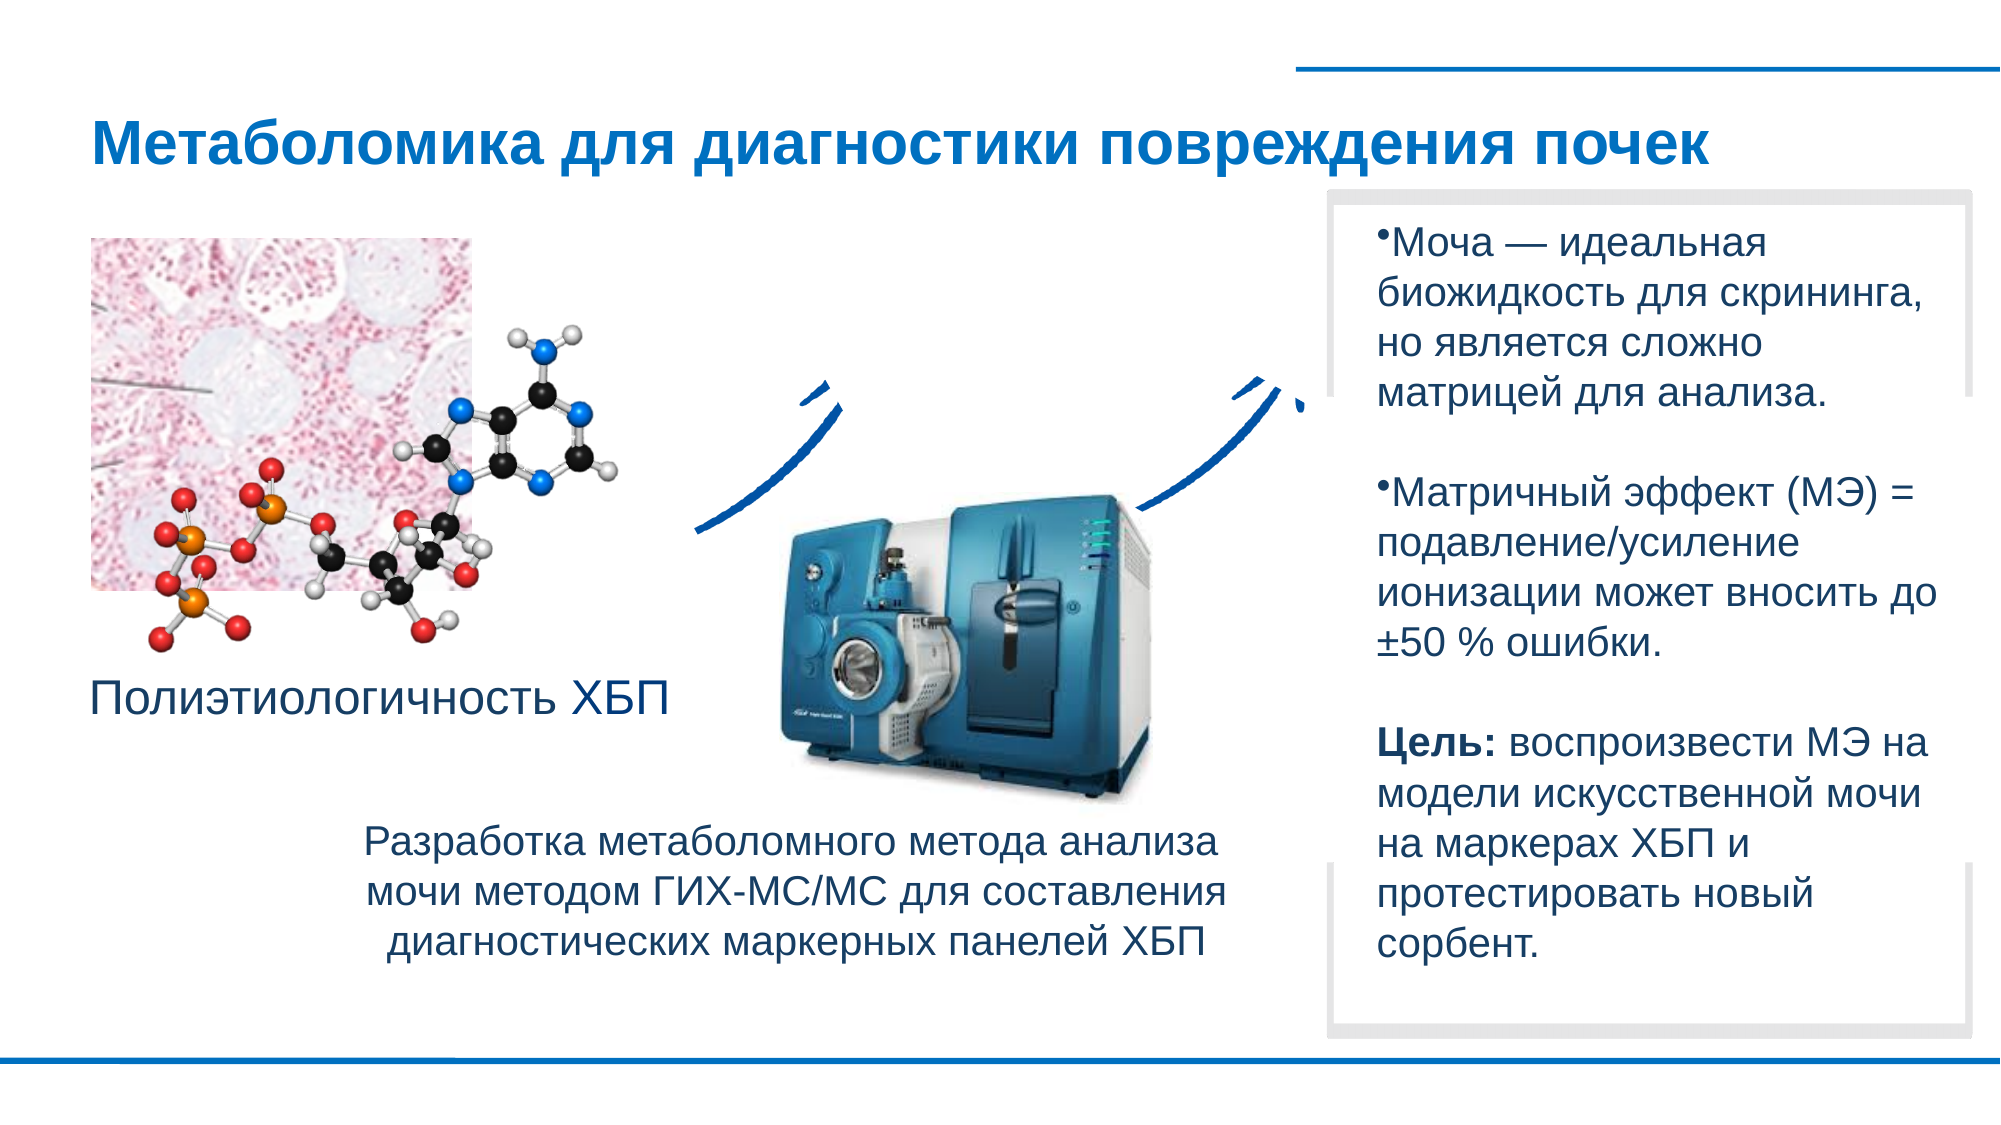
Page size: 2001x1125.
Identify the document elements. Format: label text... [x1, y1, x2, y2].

text_box Моча — идеальная биожидкость для скрининга, но является сложно матрицей для анализа. Матричный эффект (МЭ) = подавление/усиление ионизации может вносить до ±50 % ошибки. Цель: воспроизвести МЭ на модели искусственной мочи на маркерах ХБП и протестировать новый сорбент. [1361, 207, 1973, 973]
picture [778, 491, 1154, 823]
text_box Полиэтиологичность ХБП [80, 656, 209, 725]
picture [58, 161, 701, 836]
text_box [90, 238, 345, 563]
text_box Разработка метаболомного метода анализа мочи методом ГИХ-МС/МС для составления диагностических маркерных панелей ХБП [344, 814, 1250, 965]
text_box Метаболомика для диагностики повреждения почек [90, 89, 1877, 177]
text_box Полиэтиологичность ХБП [442, 656, 679, 725]
text_box [663, 311, 890, 587]
text_box [1062, 314, 1319, 563]
text_box [1326, 189, 1973, 1039]
